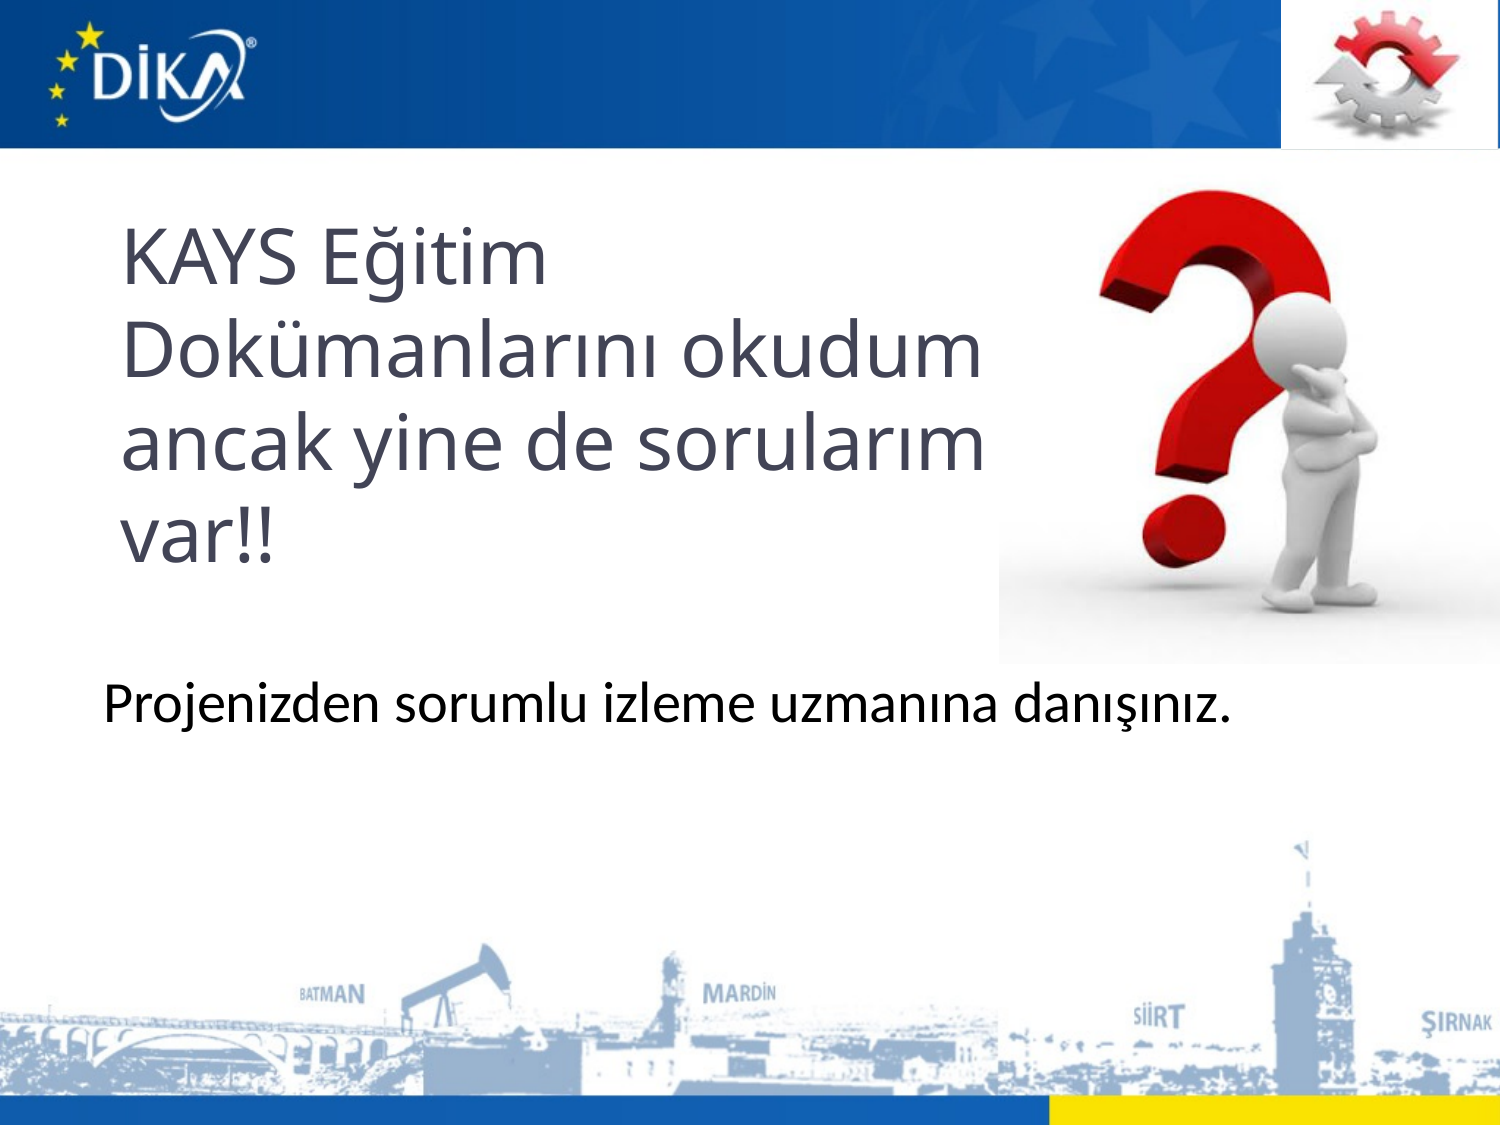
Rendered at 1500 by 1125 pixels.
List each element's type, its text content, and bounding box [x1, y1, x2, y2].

picture [0, 0, 1500, 1125]
list Projenizden sorumlu izleme uzmanına danışınız. [70, 656, 1421, 752]
title KAYS Eğitim Dokümanlarını okudum ancak yine de sorularım var!! [105, 199, 992, 586]
